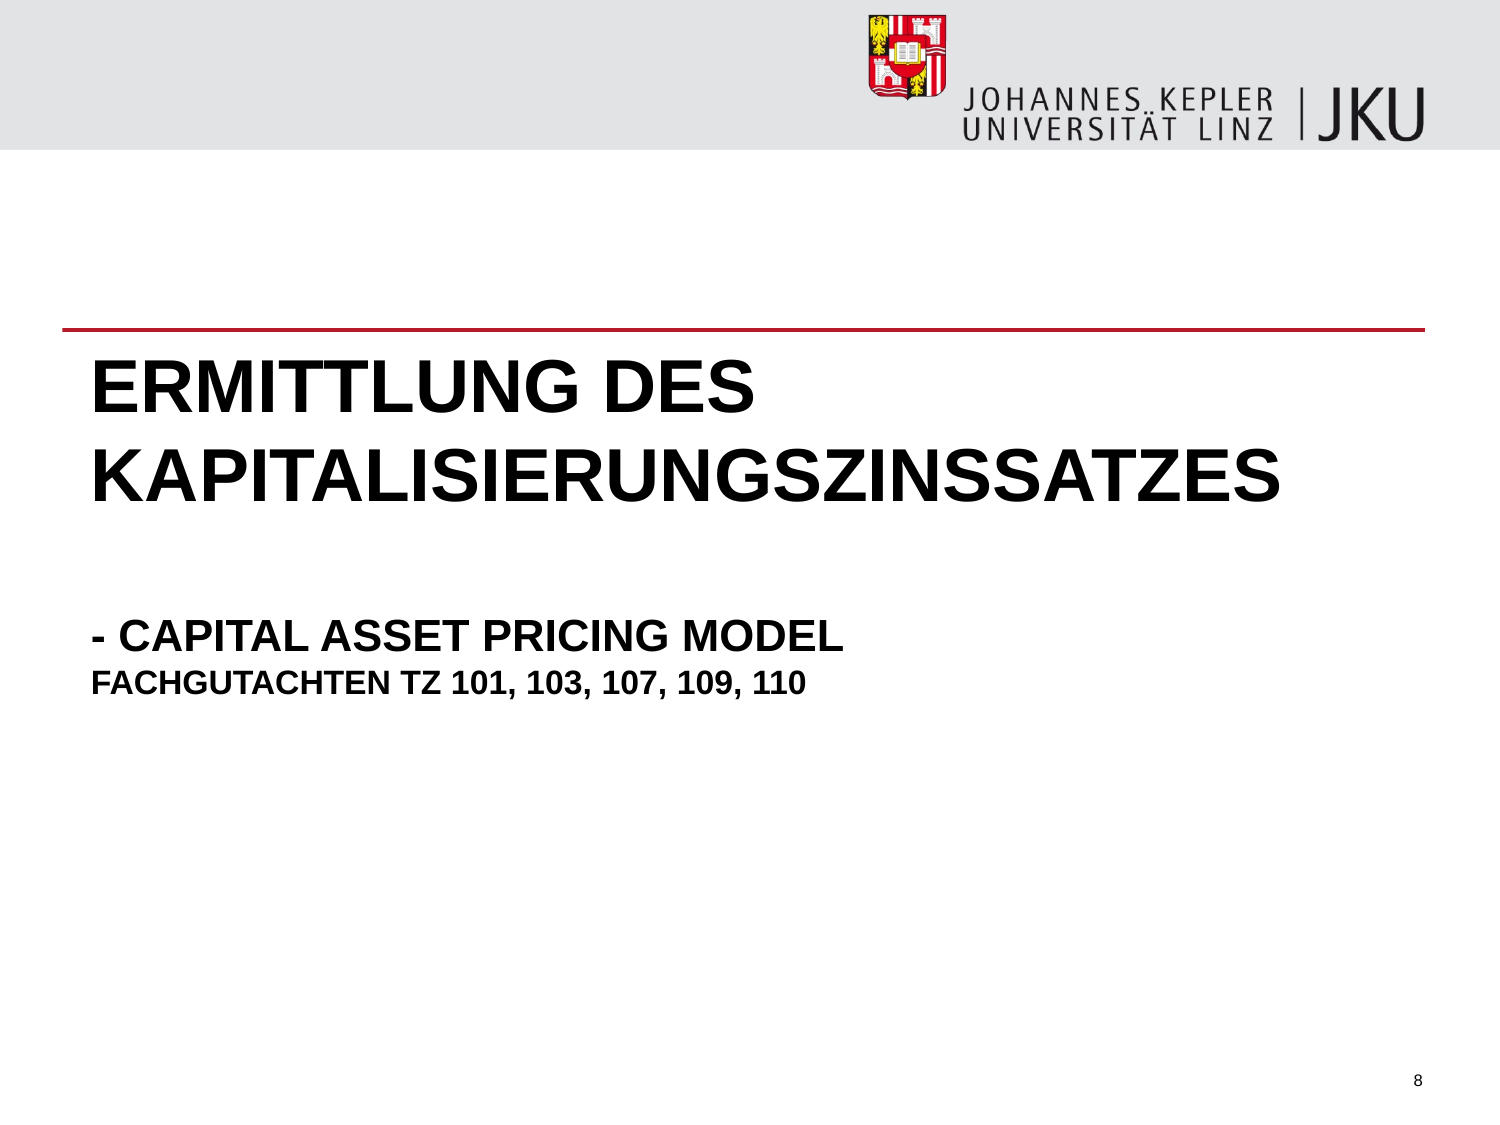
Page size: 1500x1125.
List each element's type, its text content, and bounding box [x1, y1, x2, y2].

picture [0, 0, 1500, 150]
title Ermittlung des Kapitalisierungszinssatzes - Capital Asset Pricing Model Fachgutachten Tz 101, 103, 107, 109, 110 [75, 329, 1334, 917]
